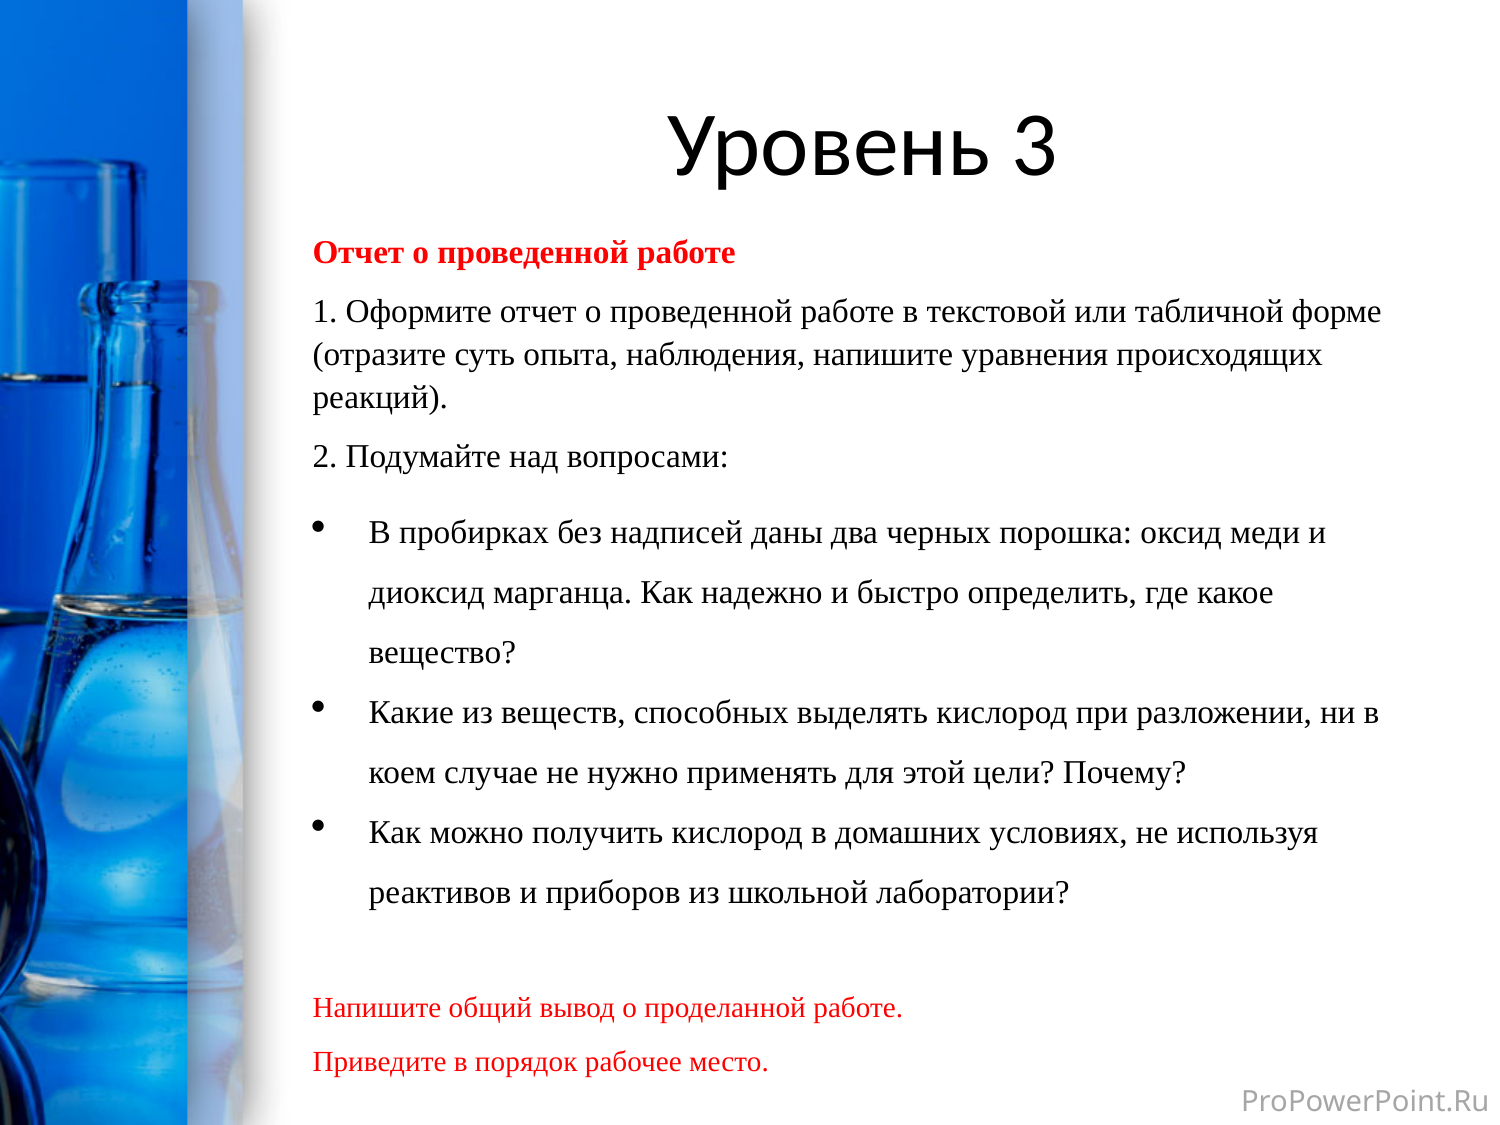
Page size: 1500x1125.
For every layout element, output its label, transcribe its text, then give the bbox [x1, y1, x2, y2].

title Уровень 3 [301, 45, 1425, 219]
text_box Отчет о проведенной работе 1. Оформите отчет о проведенной работе в текстовой или табличной форме (отразите суть опыта, наблюдения, напишите уравнения происходящих реакций). 2. Подумайте над вопросами: В пробирках без надписей даны два черных порошка: оксид меди и диоксид марганца. Как надежно и быстро определить, где какое вещество? Какие из веществ, способных выделять кислород при разложении, ни в коем случае не нужно применять для этой цели? Почему? Как можно получить кислород в домашних условиях, не используя реактивов и приборов из школьной лаборатории? Напишите общий вывод о проделанной работе. Приведите в порядок рабочее место. [297, 219, 1444, 1085]
picture [0, 0, 1500, 1125]
